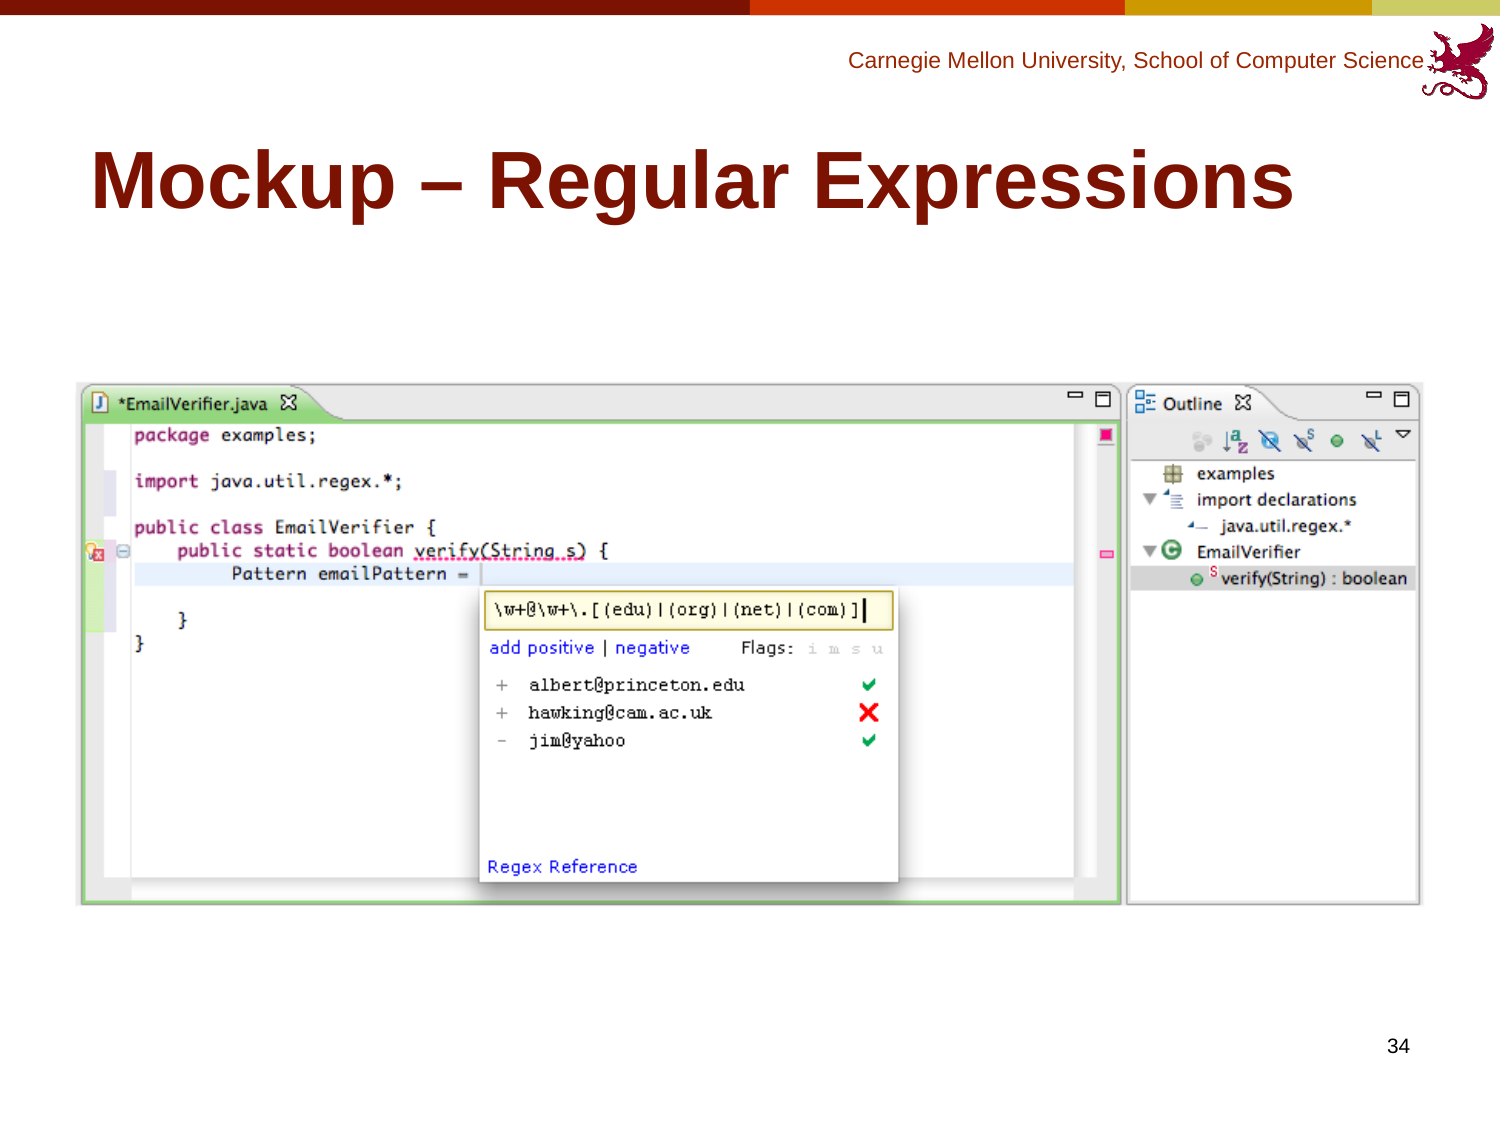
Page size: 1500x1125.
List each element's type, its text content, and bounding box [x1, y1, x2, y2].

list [74, 381, 1426, 907]
slide_number 34 [1074, 1024, 1426, 1101]
picture [1421, 23, 1495, 100]
title Mockup – Regular Expressions [74, 19, 1313, 233]
